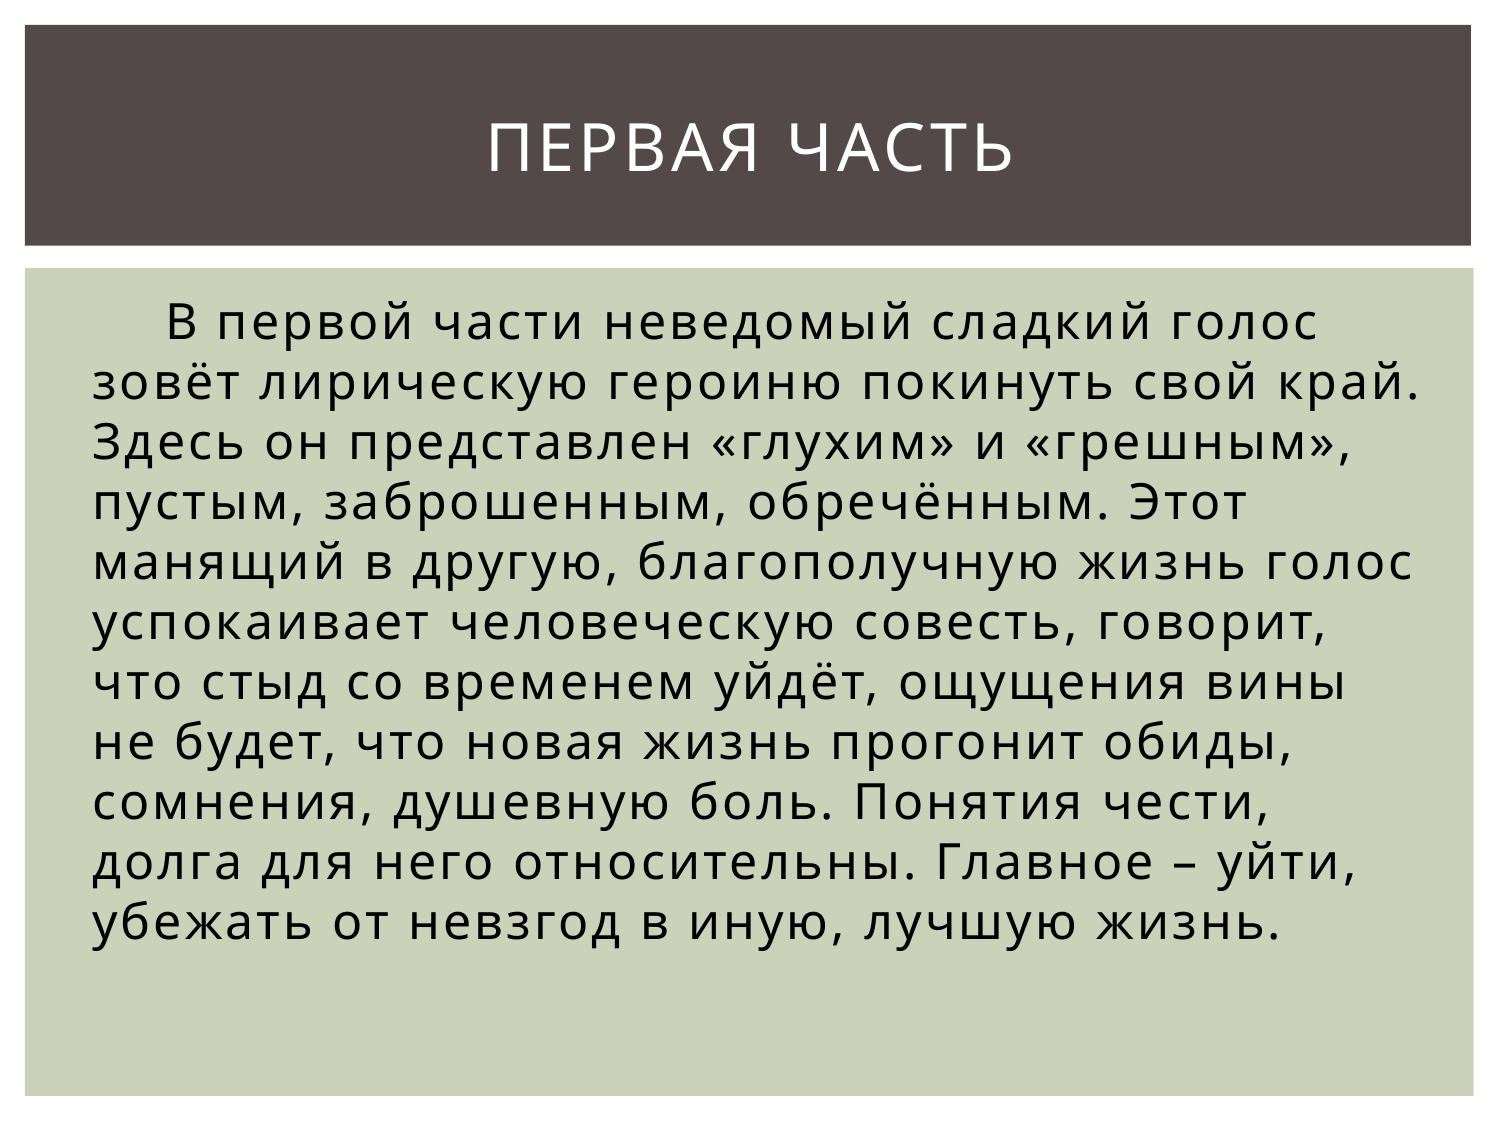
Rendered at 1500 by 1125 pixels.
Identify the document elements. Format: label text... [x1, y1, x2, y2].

title Первая часть [62, 58, 1438, 232]
list В первой части неведомый сладкий голос зовёт лирическую героиню покинуть свой край. Здесь он представлен «глухим» и «грешным», пустым, заброшенным, обречённым. Этот манящий в другую, благополучную жизнь голос успокаивает человеческую совесть, говорит, что стыд со временем уйдёт, ощущения вины не будет, что новая жизнь прогонит обиды, сомнения, душевную боль. Понятия чести, долга для него относительны. Главное – уйти, убежать от невзгод в иную, лучшую жизнь. [62, 281, 1442, 1005]
